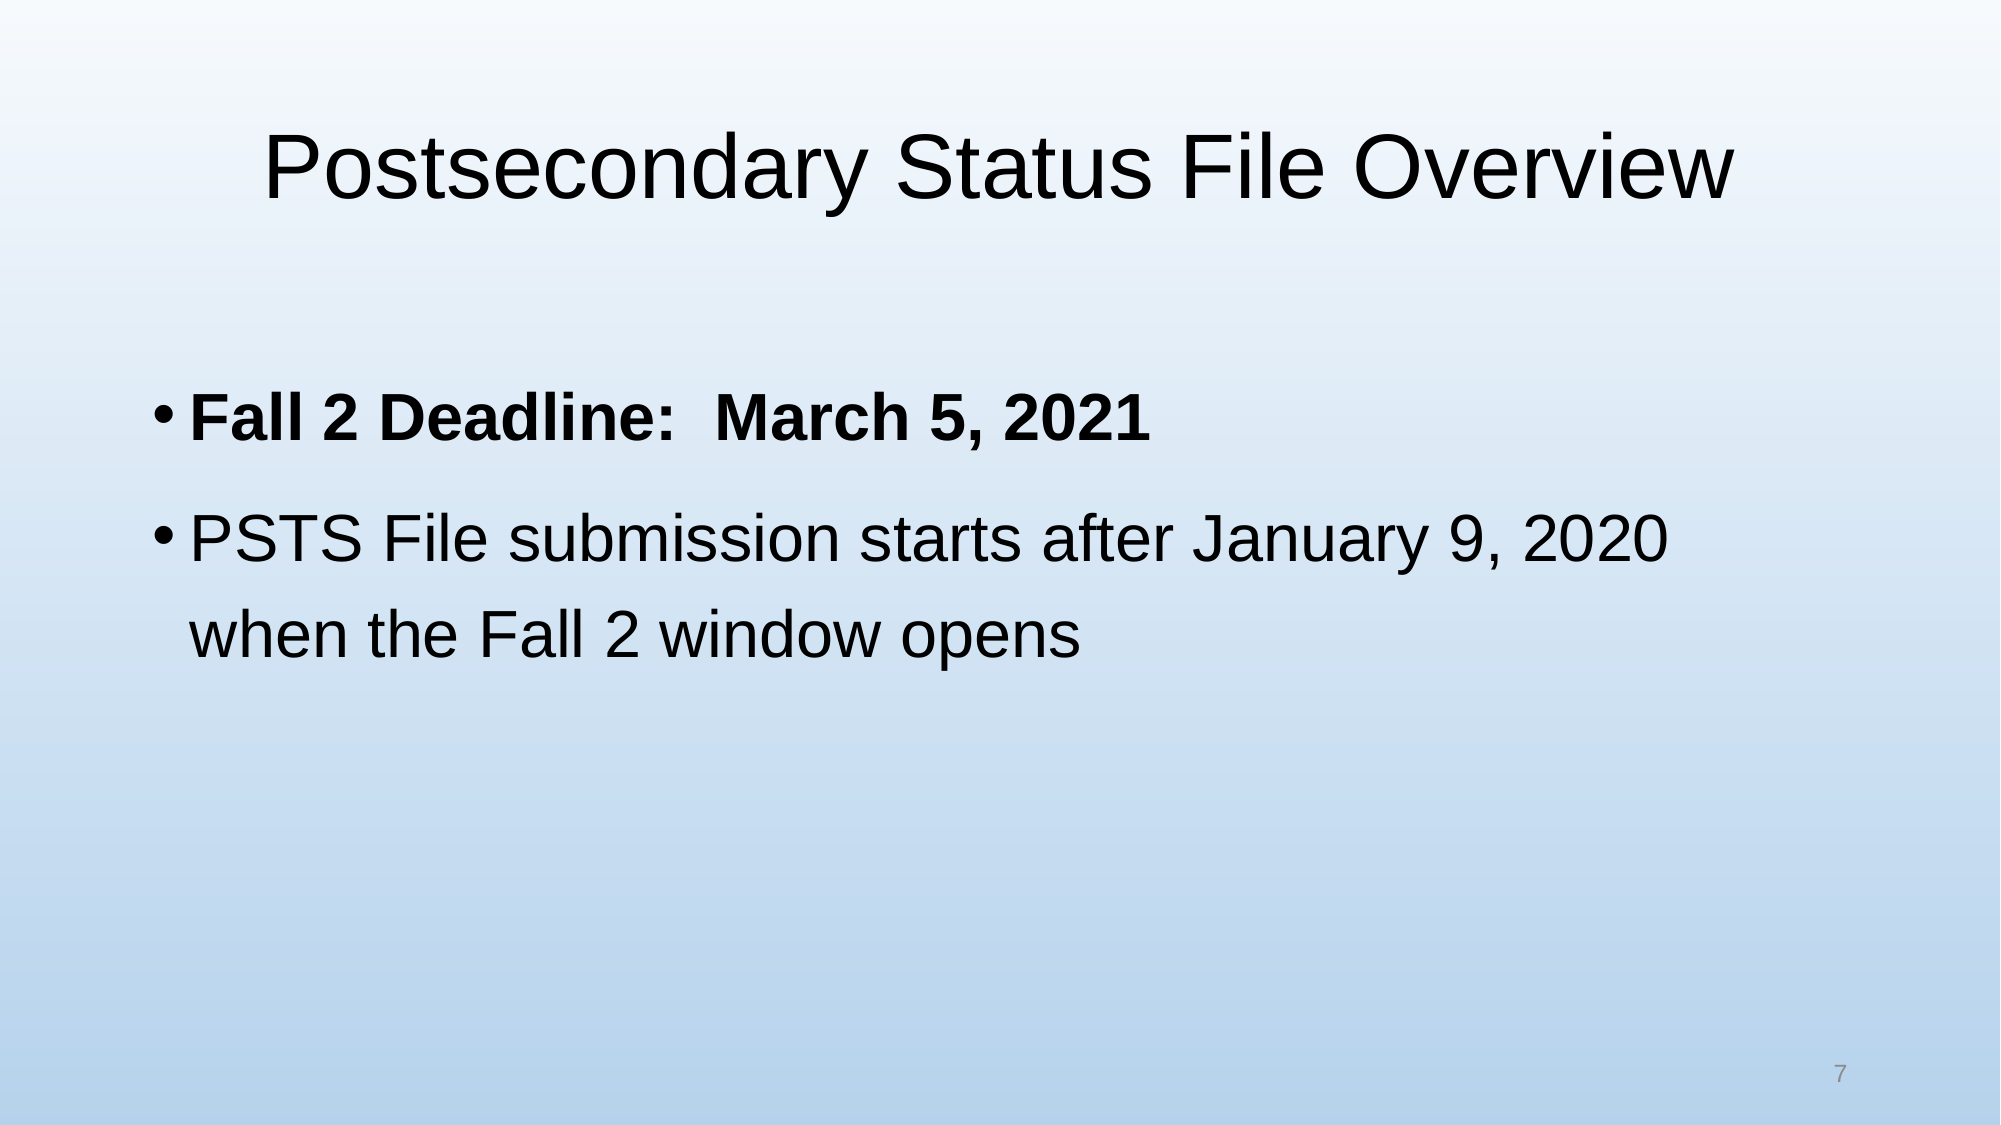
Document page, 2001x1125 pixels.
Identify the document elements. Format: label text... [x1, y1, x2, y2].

slide_number 7 [1412, 1042, 1863, 1103]
list Fall 2 Deadline: March 5, 2021 PSTS File submission starts after January 9, 2020 when the Fall 2 window opens [137, 349, 1863, 1125]
title Postsecondary Status File Overview [137, 59, 1863, 278]
